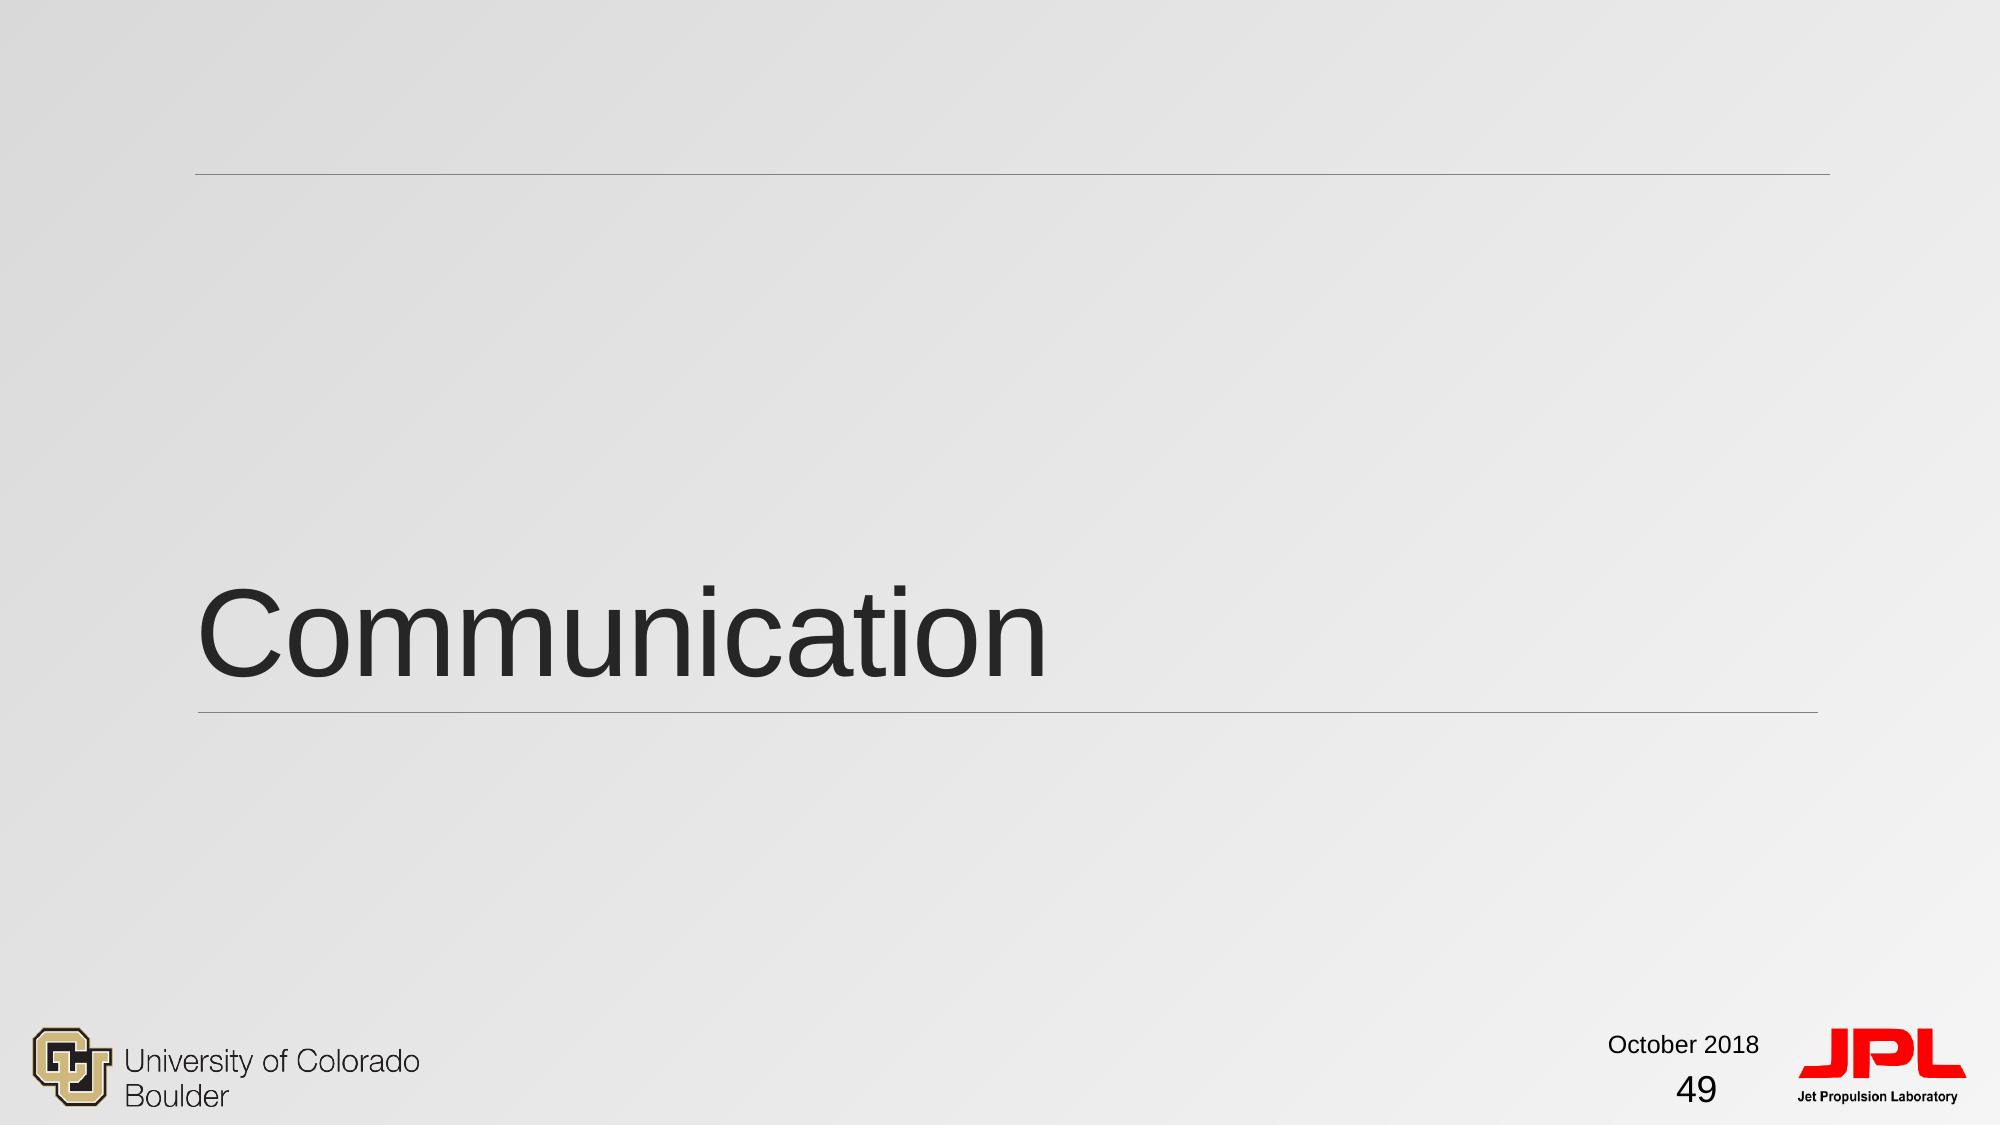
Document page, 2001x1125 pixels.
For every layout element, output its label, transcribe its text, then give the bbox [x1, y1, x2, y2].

title Communication [180, 124, 1830, 710]
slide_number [1566, 1021, 1775, 1056]
slide_number 49 [1661, 1058, 1775, 1118]
picture [1795, 1027, 2001, 1107]
picture [32, 1027, 419, 1107]
